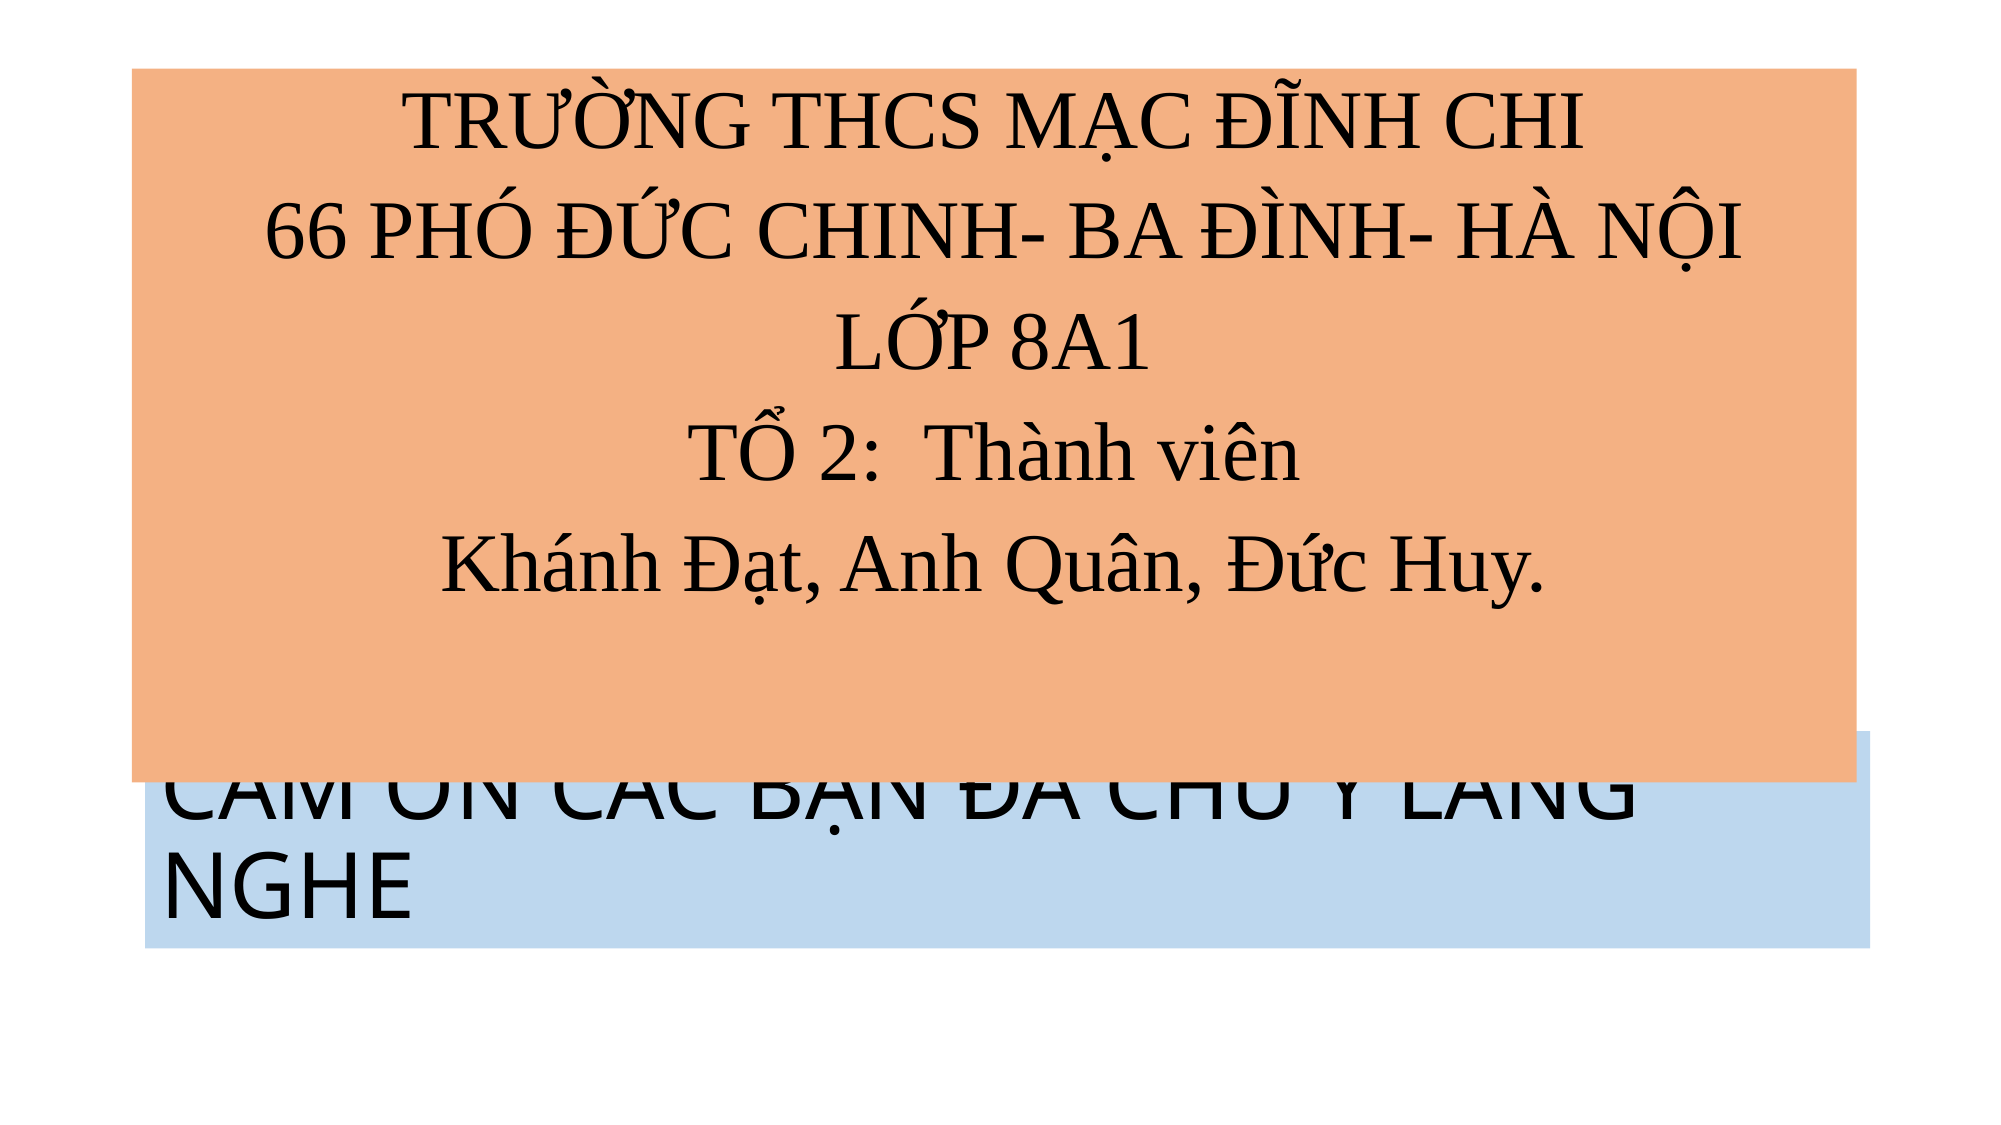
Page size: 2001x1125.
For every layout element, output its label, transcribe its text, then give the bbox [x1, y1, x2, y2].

list TRƯỜNG THCS MẠC ĐĨNH CHI 66 PHÓ ĐỨC CHINH- BA ĐÌNH- HÀ NỘI LỚP 8A1 TỔ 2: Thành viên Khánh Đạt, Anh Quân, Đức Huy. [131, 68, 1857, 783]
title CẢM ƠN CÁC BẠN ĐÃ CHÚ Ý LẮNG NGHE [145, 731, 1871, 949]
